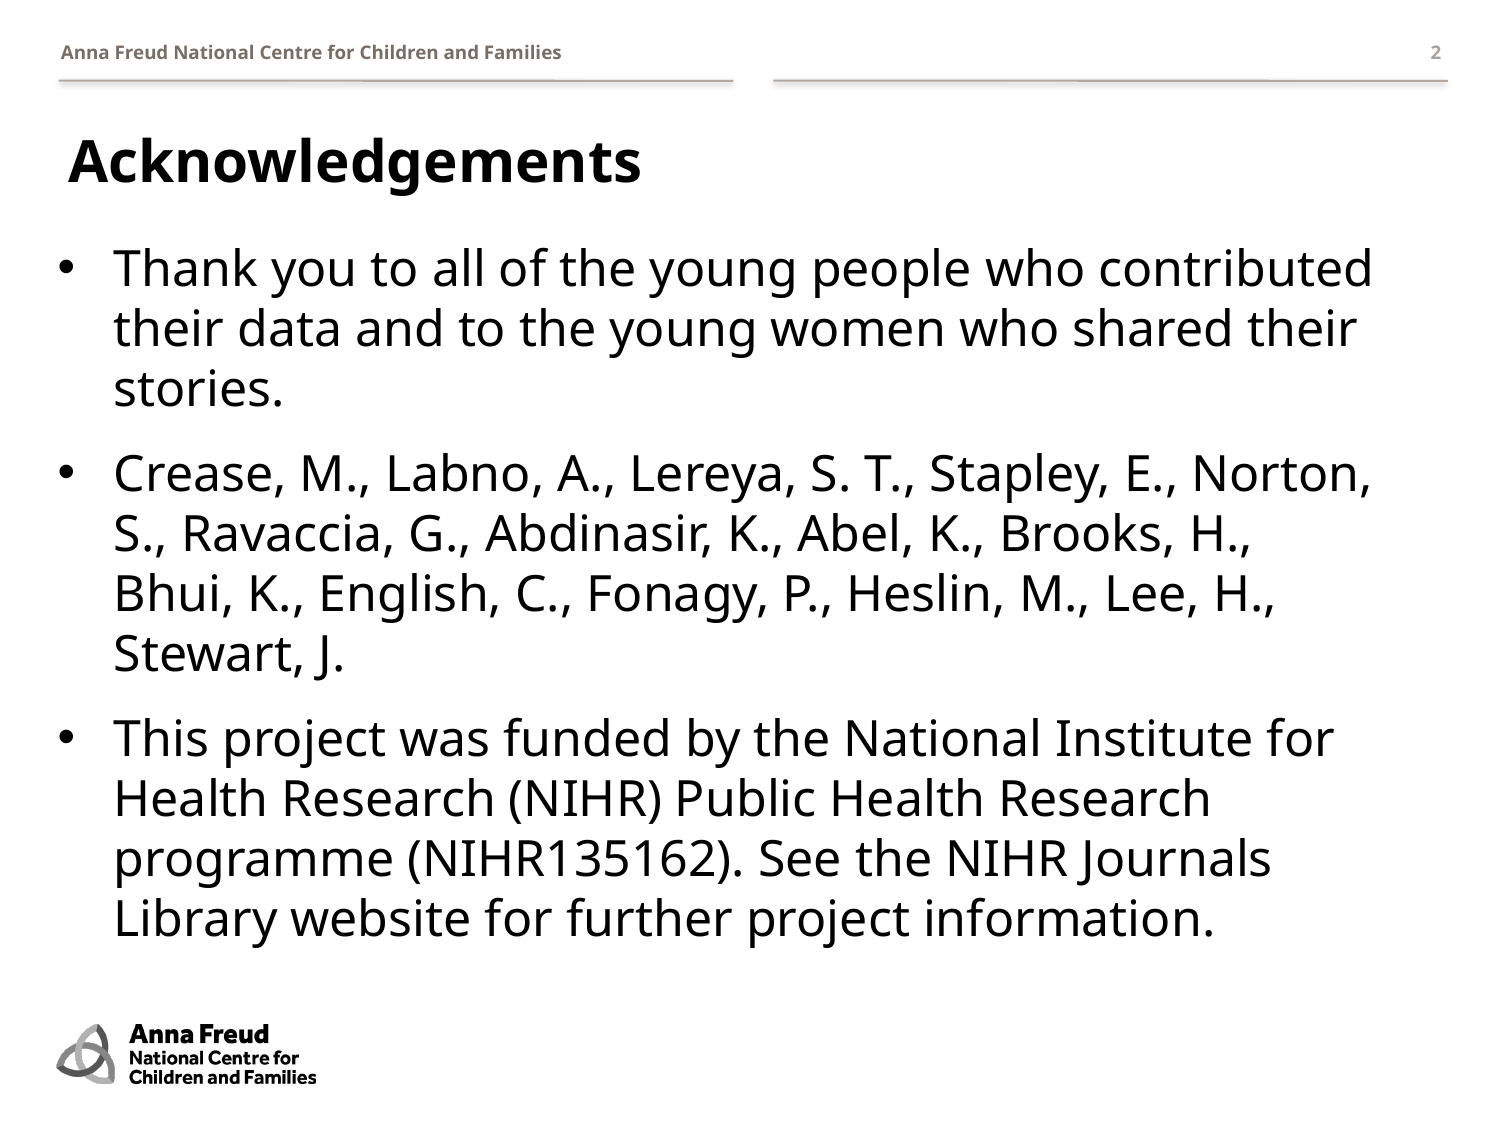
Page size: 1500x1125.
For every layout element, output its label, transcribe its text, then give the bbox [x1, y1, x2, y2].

picture [56, 1028, 316, 1084]
title Acknowledgements [53, 116, 1404, 232]
list Thank you to all of the young people who contributed their data and to the young women who shared their stories. Crease, M., Labno, A., Lereya, S. T., Stapley, E., Norton, S., Ravaccia, G., Abdinasir, K., Abel, K., Brooks, H., Bhui, K., English, C., Fonagy, P., Heslin, M., Lee, H., Stewart, J. This project was funded by the National Institute for Health Research (NIHR) Public Health Research programme (NIHR135162). See the NIHR Journals Library website for further project information. [42, 228, 1393, 1028]
slide_number 2 [1369, 33, 1457, 72]
